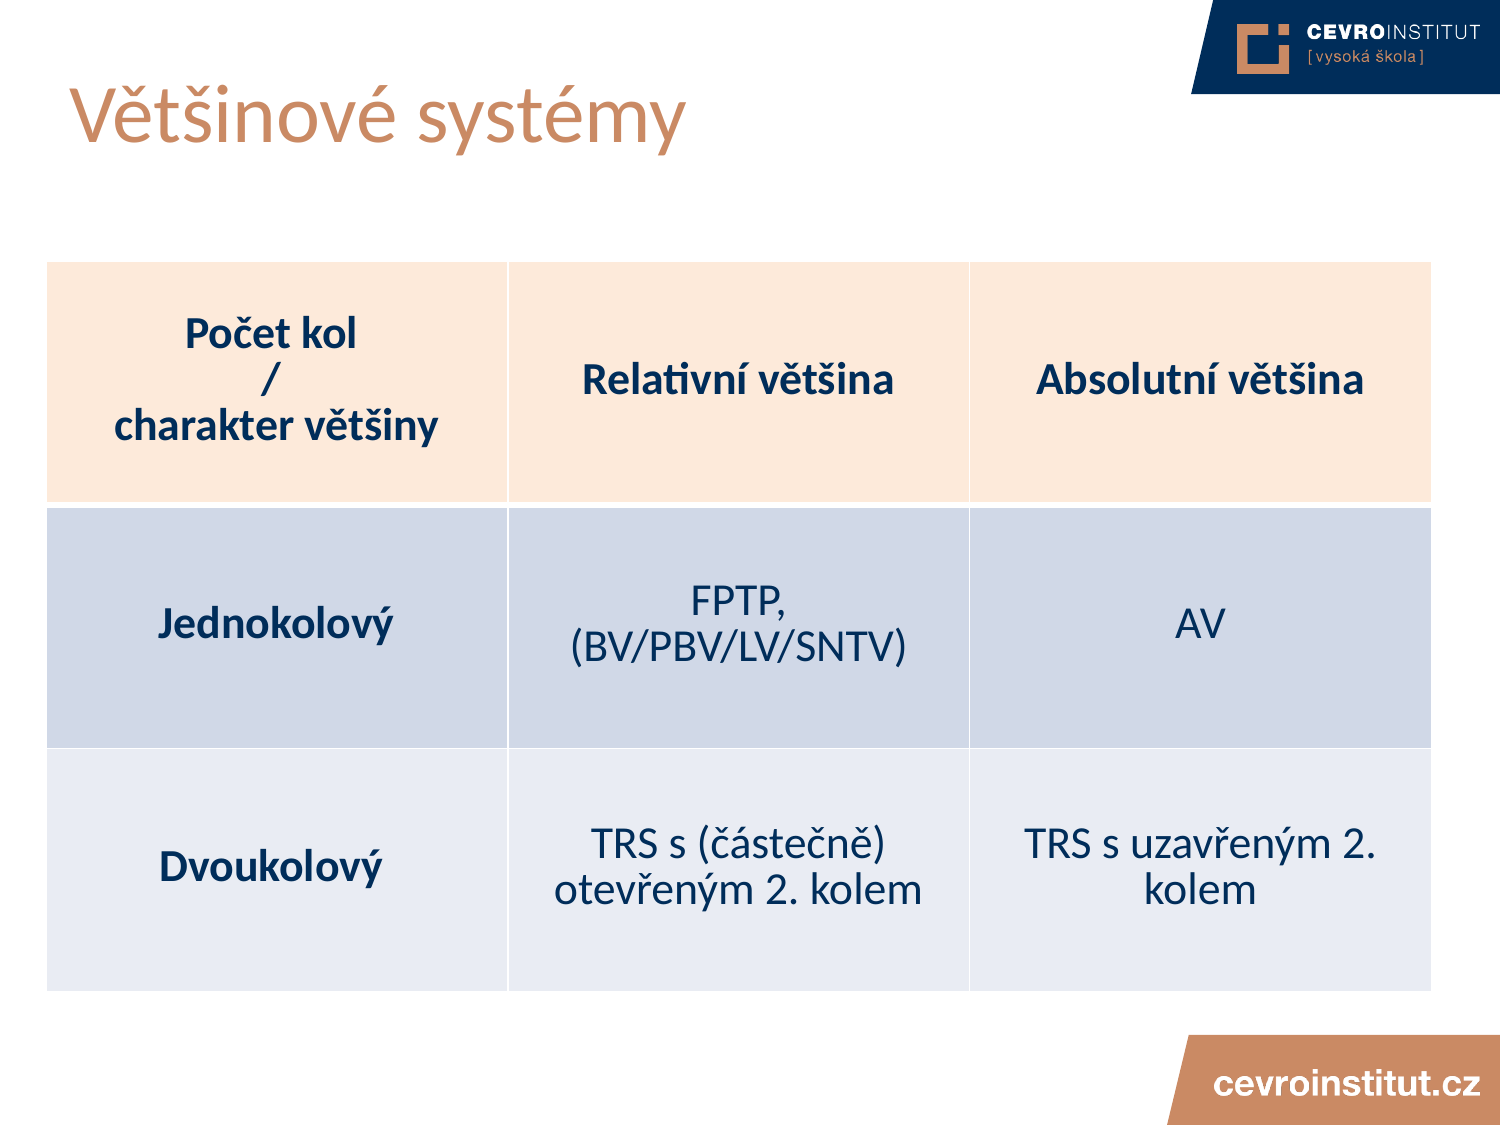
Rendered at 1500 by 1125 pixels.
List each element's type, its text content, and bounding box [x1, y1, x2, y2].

table_cell Jednokolový [47, 508, 507, 748]
table_header Relativní většina [509, 262, 969, 502]
table_cell TRS s uzavřeným 2. kolem [970, 749, 1431, 991]
table_header Počet kol / charakter většiny [47, 262, 507, 502]
table_cell AV [970, 508, 1431, 748]
picture [1214, 1069, 1480, 1096]
table_cell TRS s (částečně) otevřeným 2. kolem [509, 749, 969, 991]
table_header Absolutní většina [970, 262, 1431, 502]
title Většinové systémy [27, 78, 1414, 141]
table_cell FPTP, (BV/PBV/LV/SNTV) [509, 508, 969, 748]
picture [1237, 24, 1480, 74]
table_cell Dvoukolový [47, 749, 507, 991]
